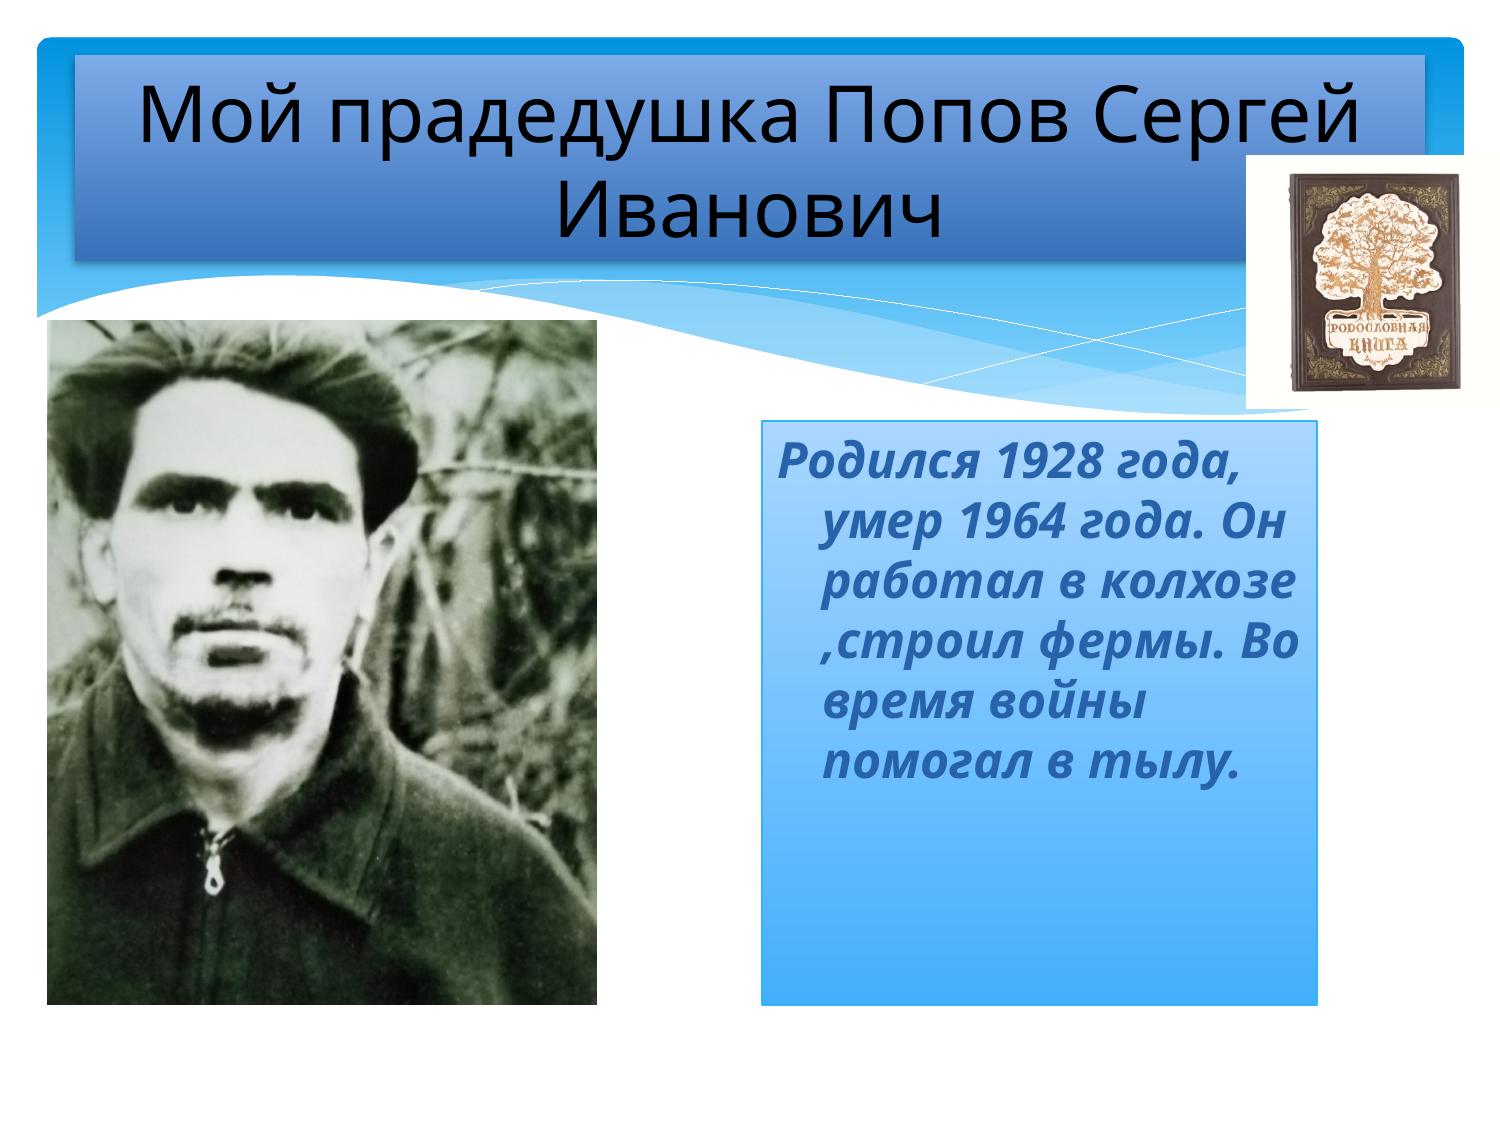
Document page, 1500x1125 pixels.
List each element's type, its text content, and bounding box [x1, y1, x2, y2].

title Мой прадедушка Попов Сергей Иванович [75, 55, 1425, 261]
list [47, 320, 597, 1006]
picture [1245, 154, 1500, 410]
list Родился 1928 года, умер 1964 года. Он работал в колхозе ,строил фермы. Во время войны помогал в тылу. [761, 420, 1318, 1006]
